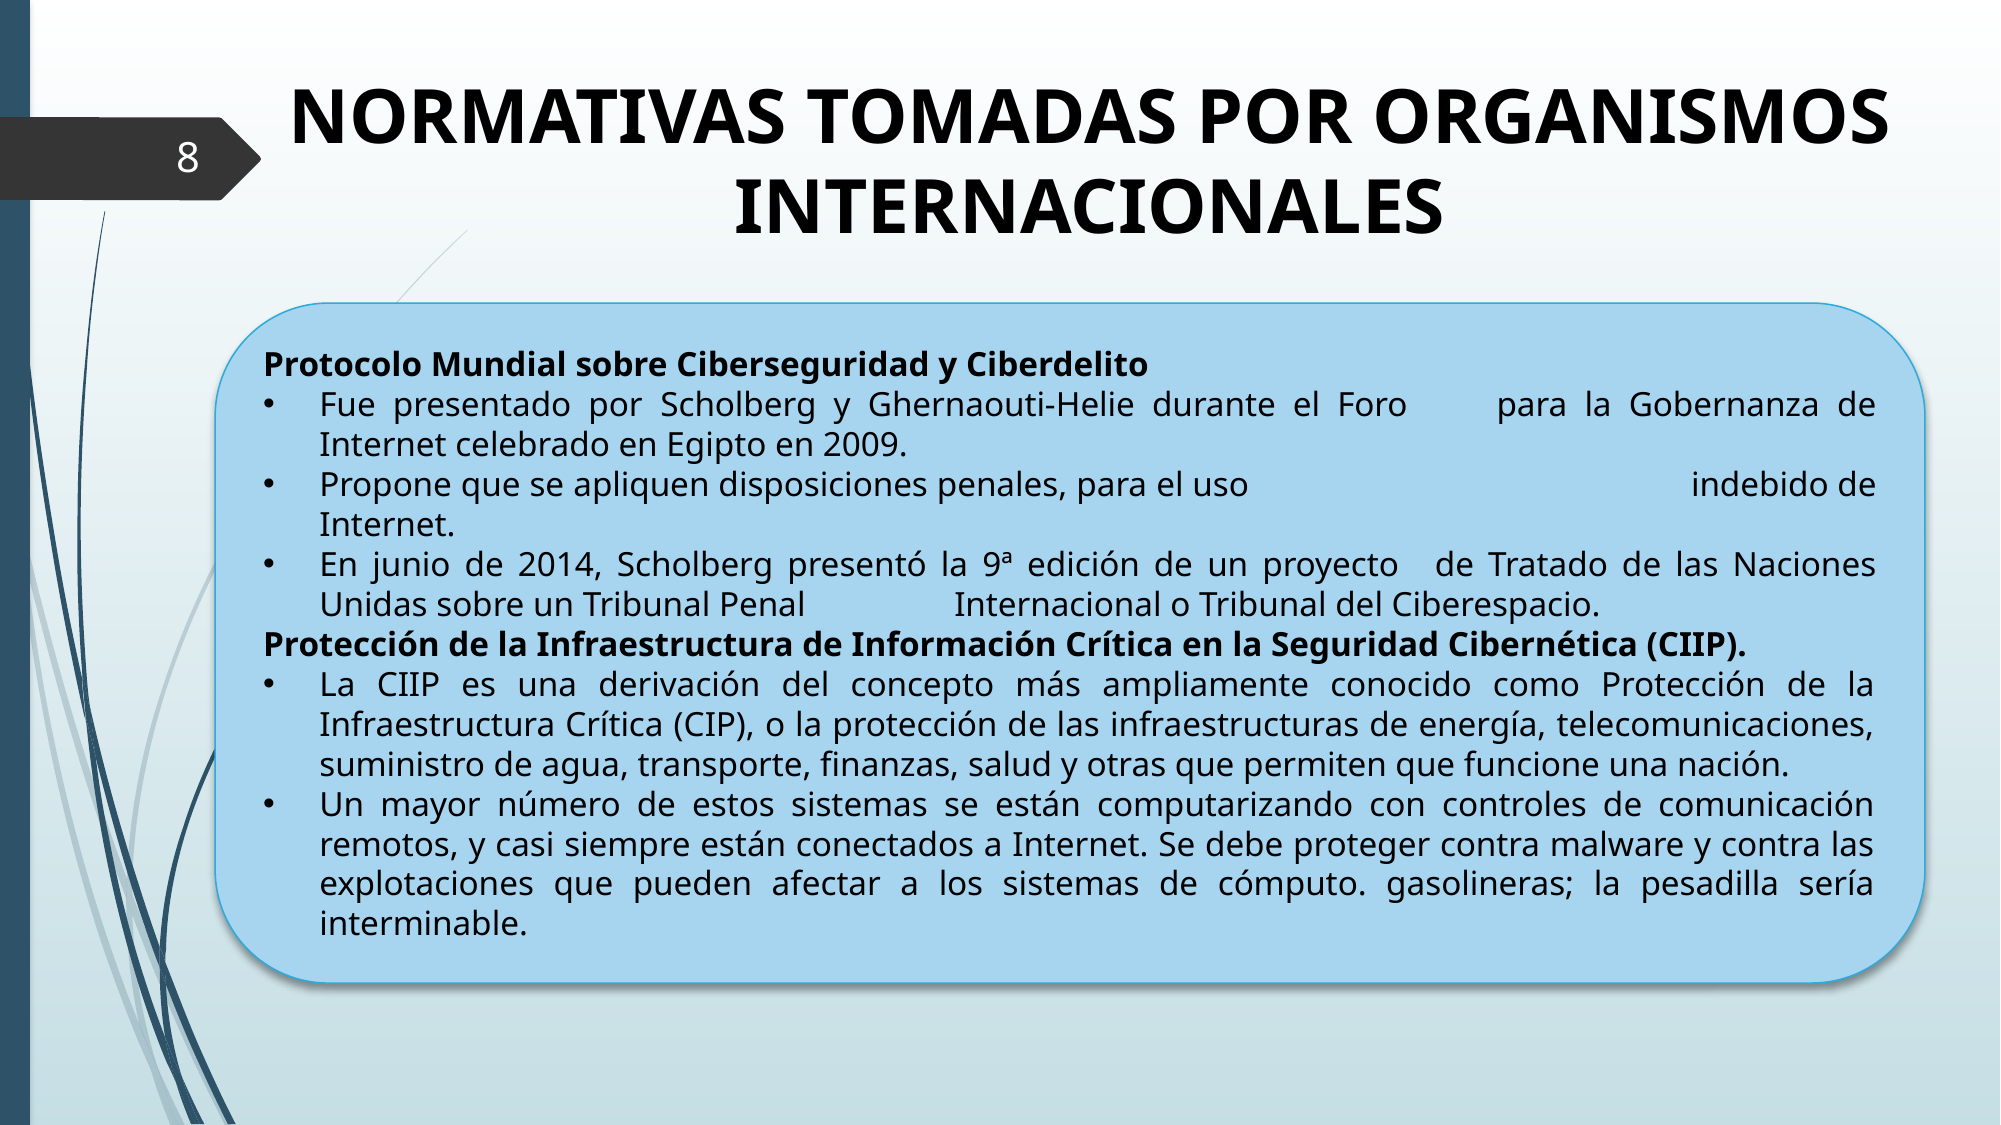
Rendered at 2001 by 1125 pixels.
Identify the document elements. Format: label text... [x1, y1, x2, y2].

text_box Protocolo Mundial sobre Ciberseguridad y Ciberdelito Fue presentado por Scholberg y Ghernaouti-Helie durante el Foro para la Gobernanza de Internet celebrado en Egipto en 2009. Propone que se apliquen disposiciones penales, para el uso indebido de Internet. En junio de 2014, Scholberg presentó la 9ª edición de un proyecto de Tratado de las Naciones Unidas sobre un Tribunal Penal Internacional o Tribunal del Ciberespacio. Protección de la Infraestructura de Información Crítica en la Seguridad Cibernética (CIIP). La CIIP es una derivación del concepto más ampliamente conocido como Protección de la Infraestructura Crítica (CIP), o la protección de las infraestructuras de energía, telecomunicaciones, suministro de agua, transporte, finanzas, salud y otras que permiten que funcione una nación. Un mayor número de estos sistemas se están computarizando con controles de comunicación remotos, y casi siempre están conectados a Internet. Se debe proteger contra malware y contra las explotaciones que pueden afectar a los sistemas de cómputo. gasolineras; la pesadilla sería interminable. [214, 302, 1926, 984]
text_box NORMATIVAS TOMADAS POR ORGANISMOS INTERNACIONALES [255, 60, 1925, 256]
slide_number 8 [87, 129, 216, 190]
